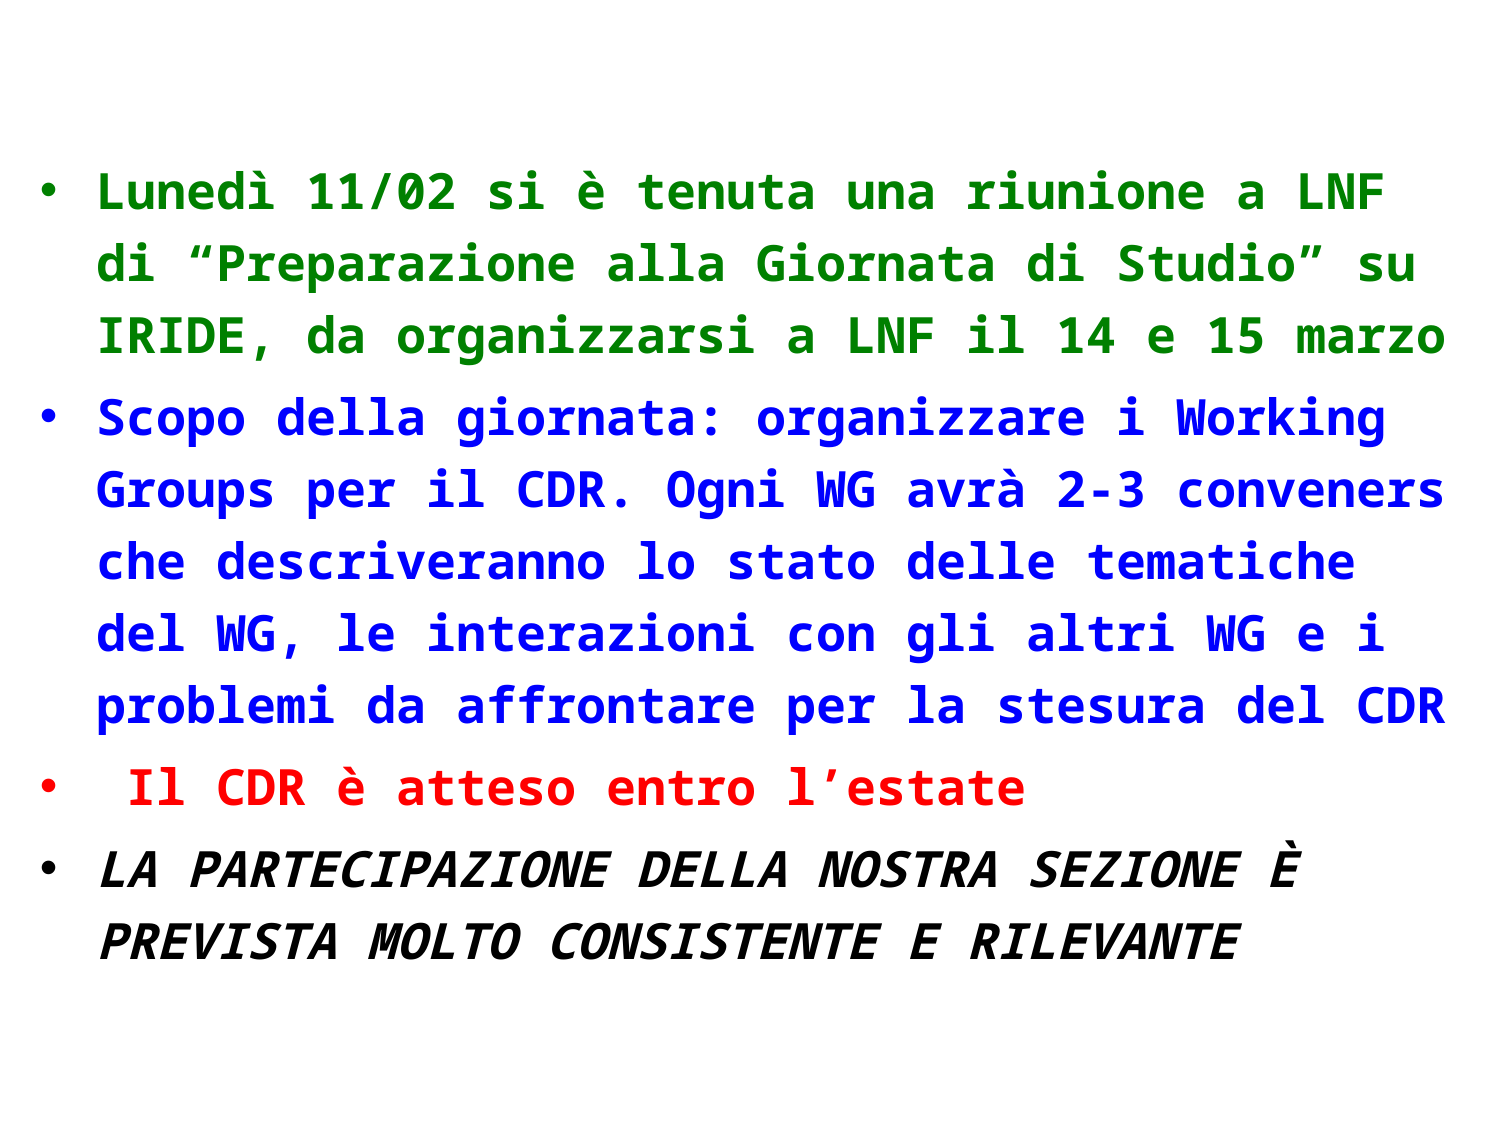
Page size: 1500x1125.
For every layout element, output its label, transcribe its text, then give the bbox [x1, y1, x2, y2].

text_box Lunedì 11/02 si è tenuta una riunione a LNF di “Preparazione alla Giornata di Studio” su IRIDE, da organizzarsi a LNF il 14 e 15 marzo Scopo della giornata: organizzare i Working Groups per il CDR. Ogni WG avrà 2-3 conveners che descriveranno lo stato delle tematiche del WG, le interazioni con gli altri WG e i problemi da affrontare per la stesura del CDR Il CDR è atteso entro l’estate La partecipazione della nostra Sezione è prevista molto consistente e rilevante [24, 140, 1475, 1020]
